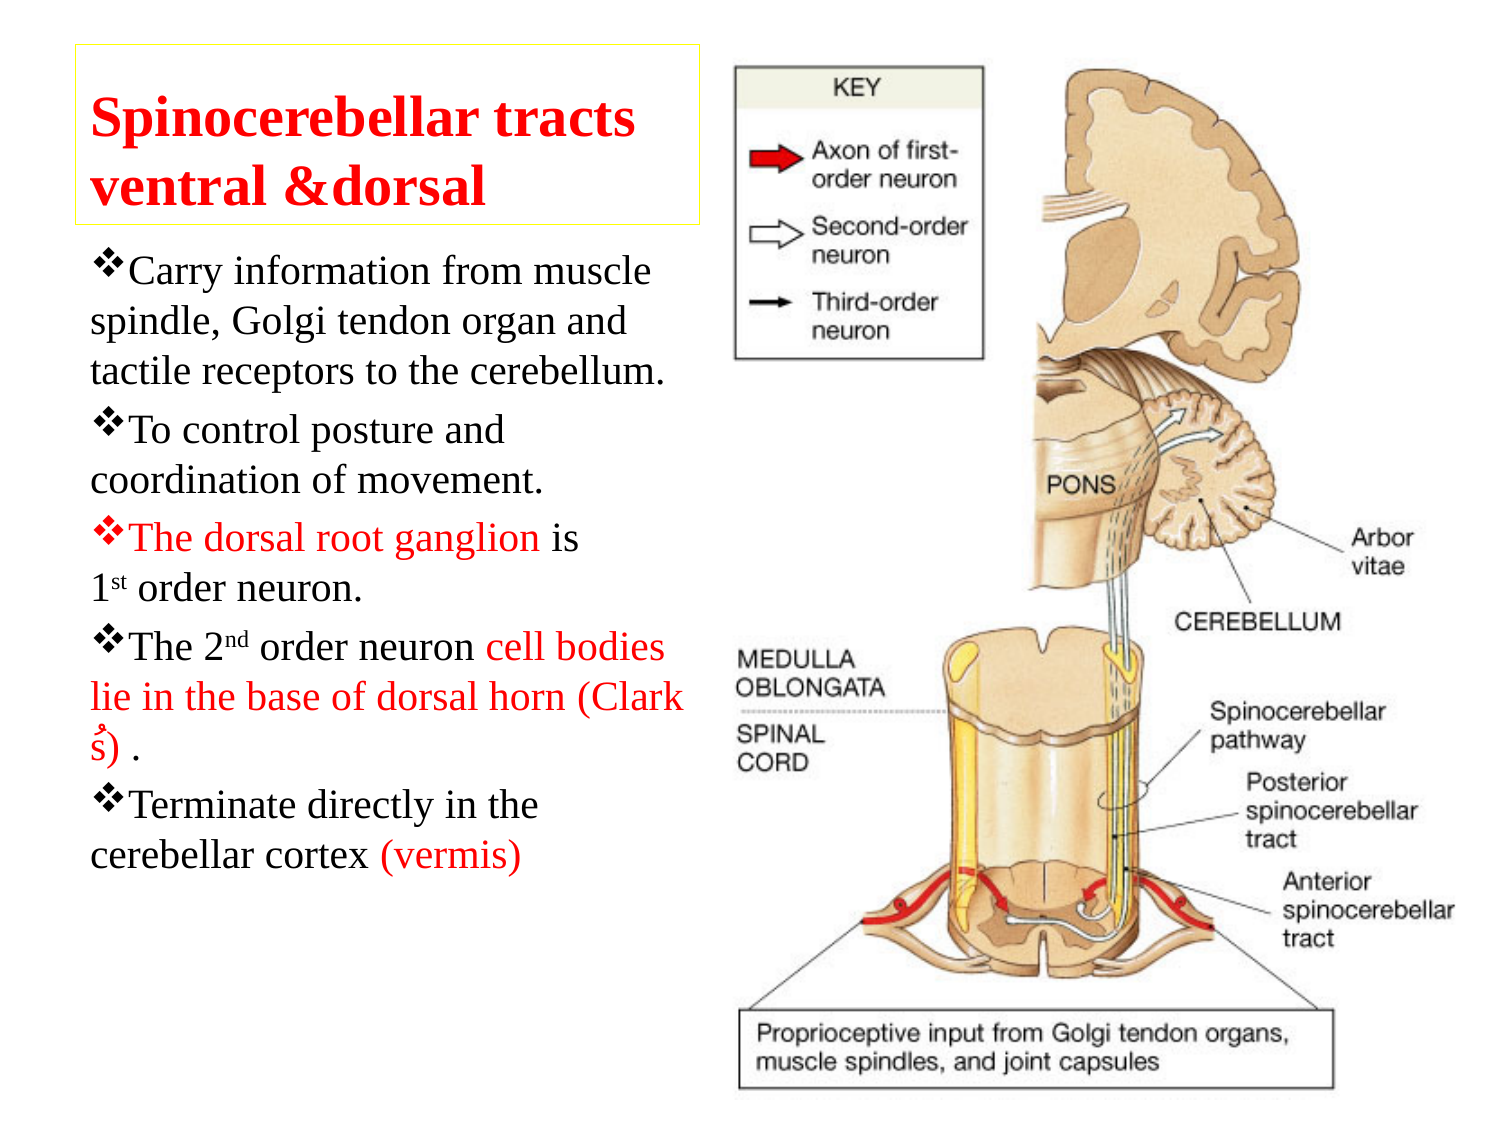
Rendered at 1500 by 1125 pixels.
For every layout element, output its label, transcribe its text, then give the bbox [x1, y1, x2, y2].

title Spinocerebellar tracts ventral &dorsal [75, 44, 700, 225]
list Carry information from muscle spindle, Golgi tendon organ and tactile receptors to the cerebellum. To control posture and coordination of movement. The dorsal root ganglion is 1st order neuron. The 2nd order neuron cell bodies lie in the base of dorsal horn (Clark ُs) . Terminate directly in the cerebellar cortex (vermis) [75, 235, 700, 1005]
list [718, 44, 1476, 1101]
